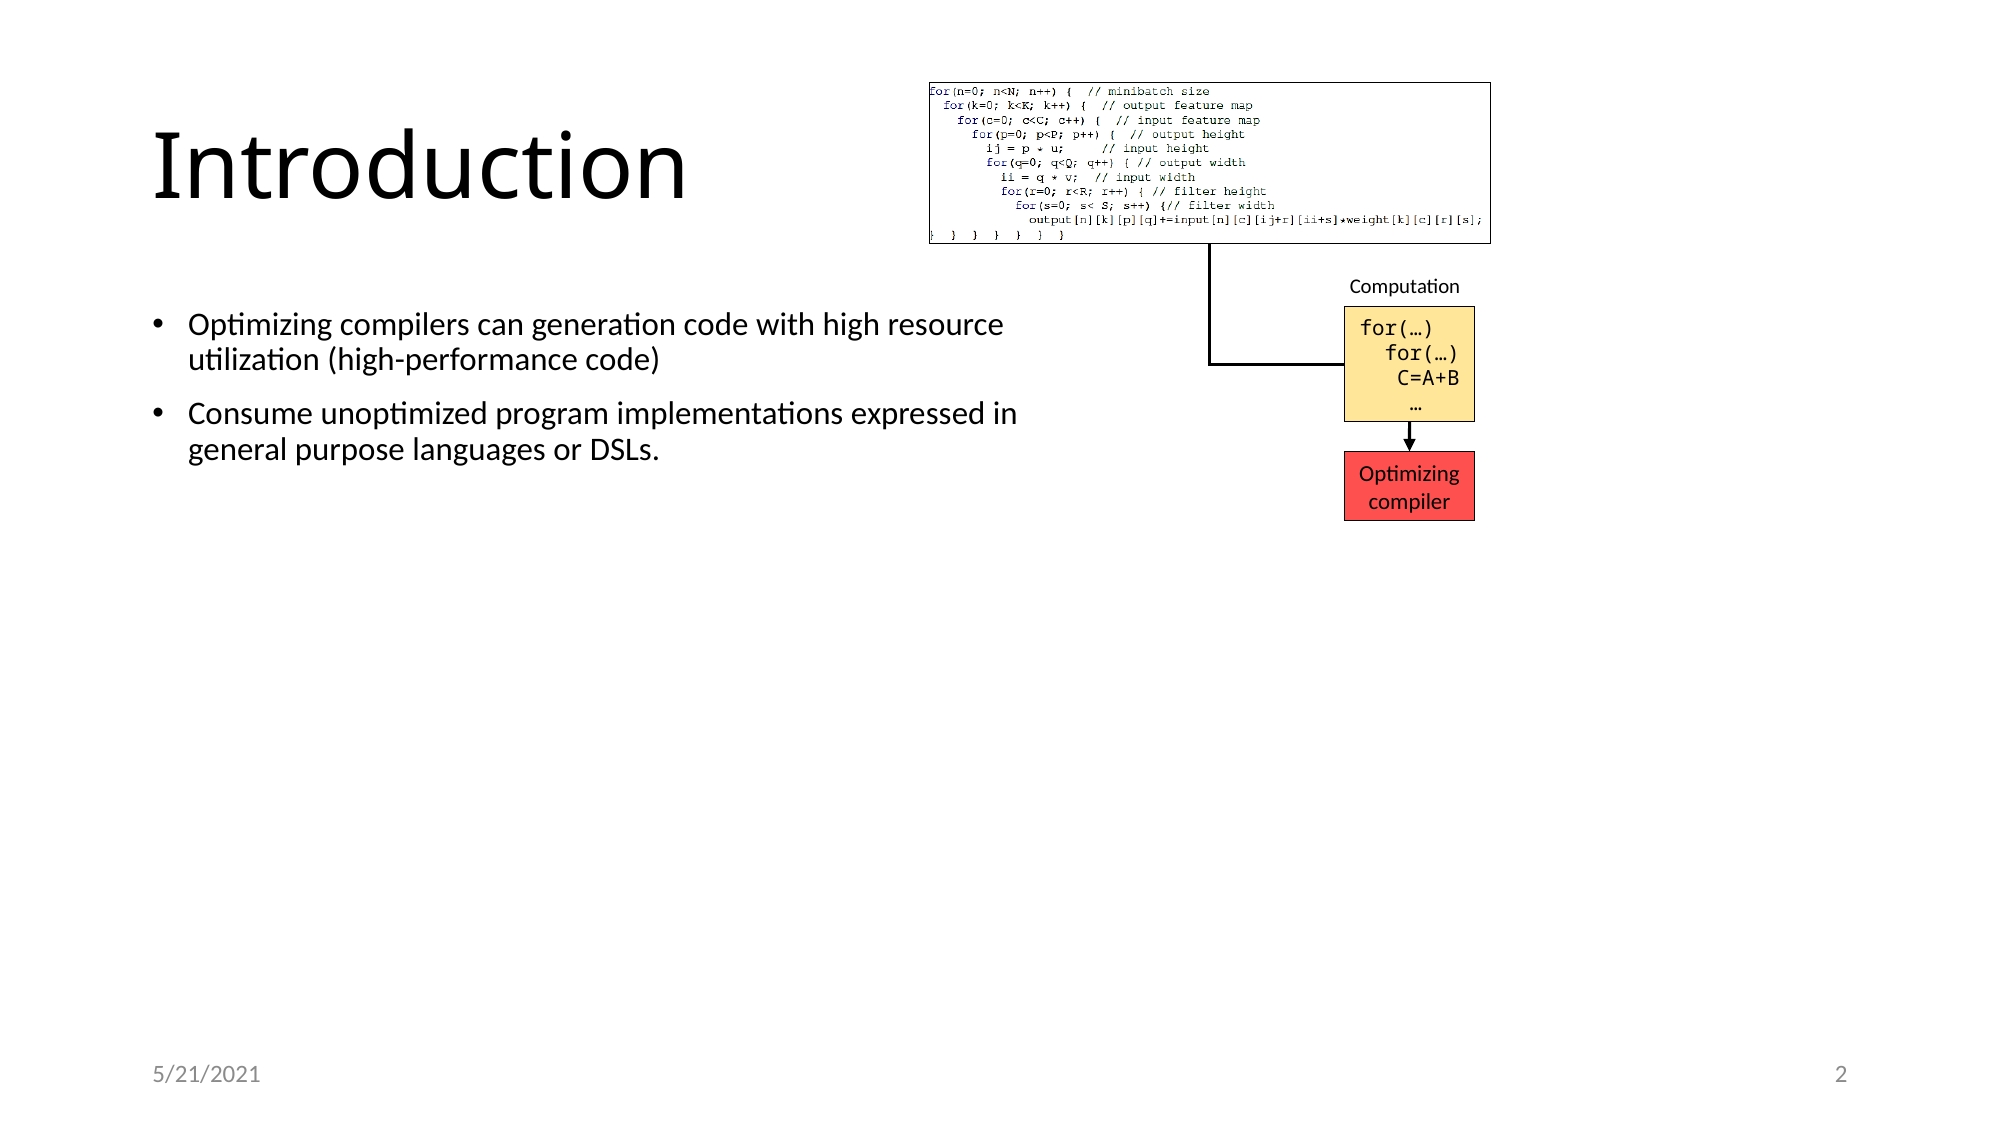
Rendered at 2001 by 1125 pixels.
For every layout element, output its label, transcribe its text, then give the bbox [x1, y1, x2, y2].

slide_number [137, 1042, 588, 1103]
slide_number 2 [1412, 1042, 1863, 1103]
list Optimizing compilers can generation code with high resource utilization (high-performance code) Consume unoptimized program implementations expressed in general purpose languages or DSLs. [137, 299, 1067, 1014]
text_box Optimizing compiler [1344, 452, 1475, 521]
title Introduction [137, 59, 1863, 278]
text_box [929, 82, 1491, 452]
